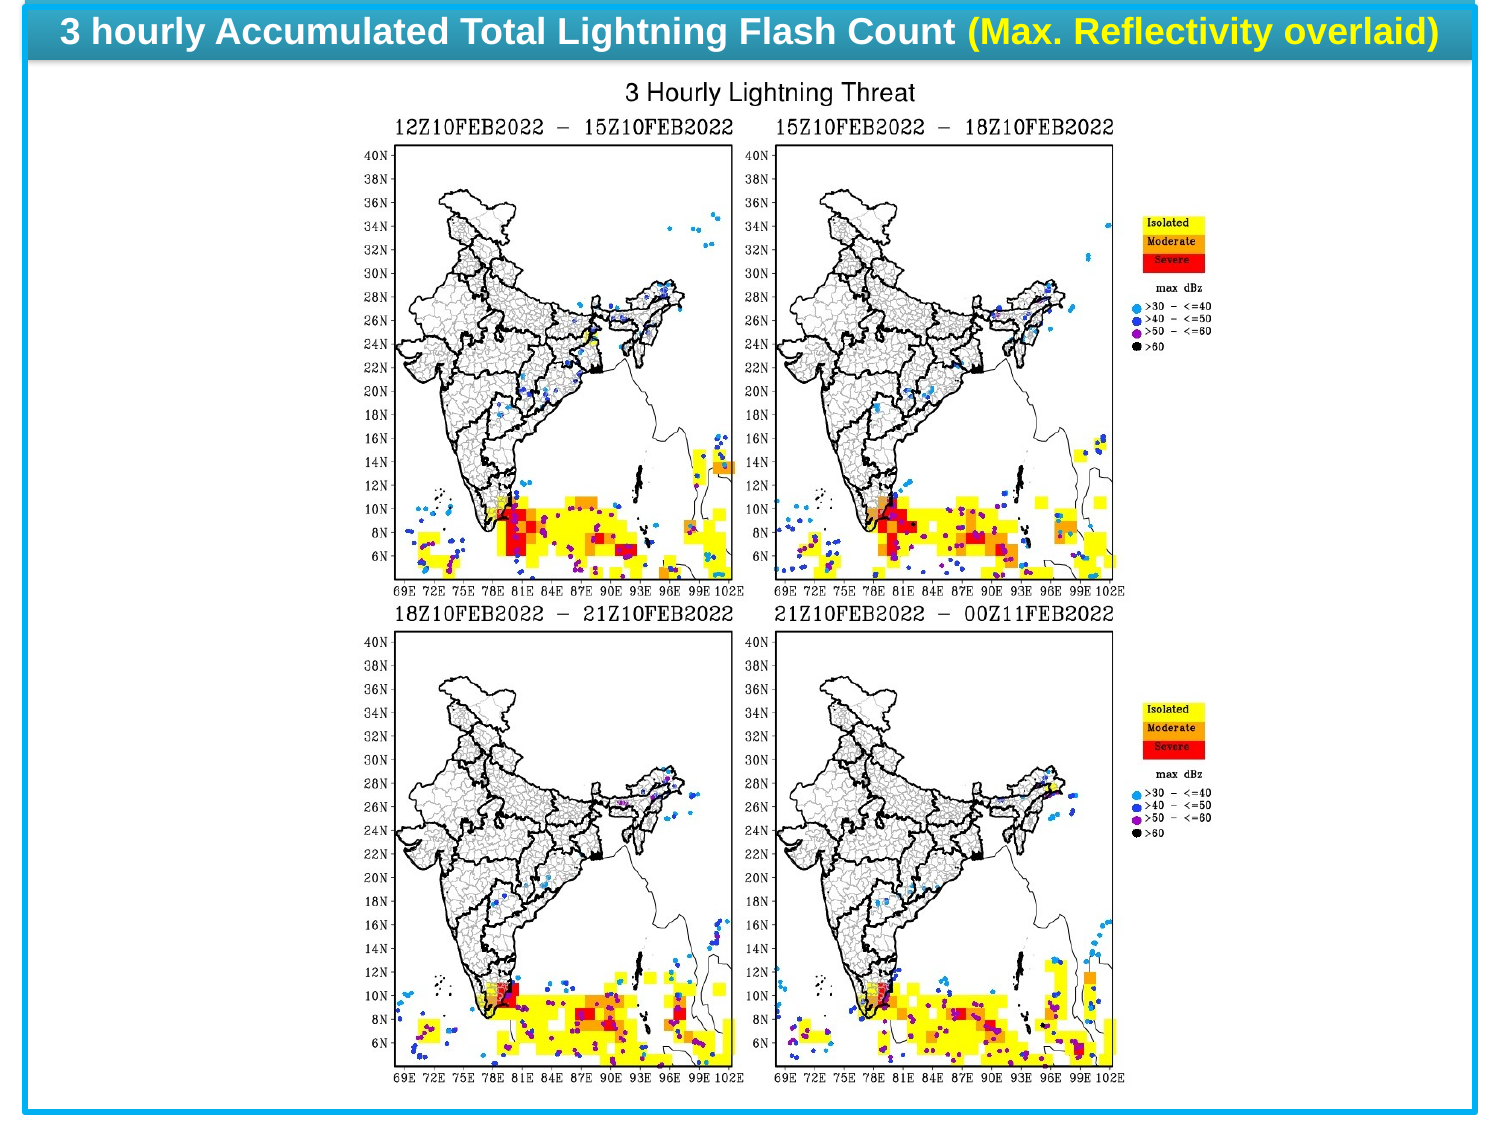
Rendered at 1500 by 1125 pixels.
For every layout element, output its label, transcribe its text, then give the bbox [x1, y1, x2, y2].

text_box 3 hourly Accumulated Total Lightning Flash Count (Max. Reflectivity overlaid) [24, 0, 1475, 5]
picture [358, 82, 1212, 1087]
text_box [23, 5, 1477, 1114]
